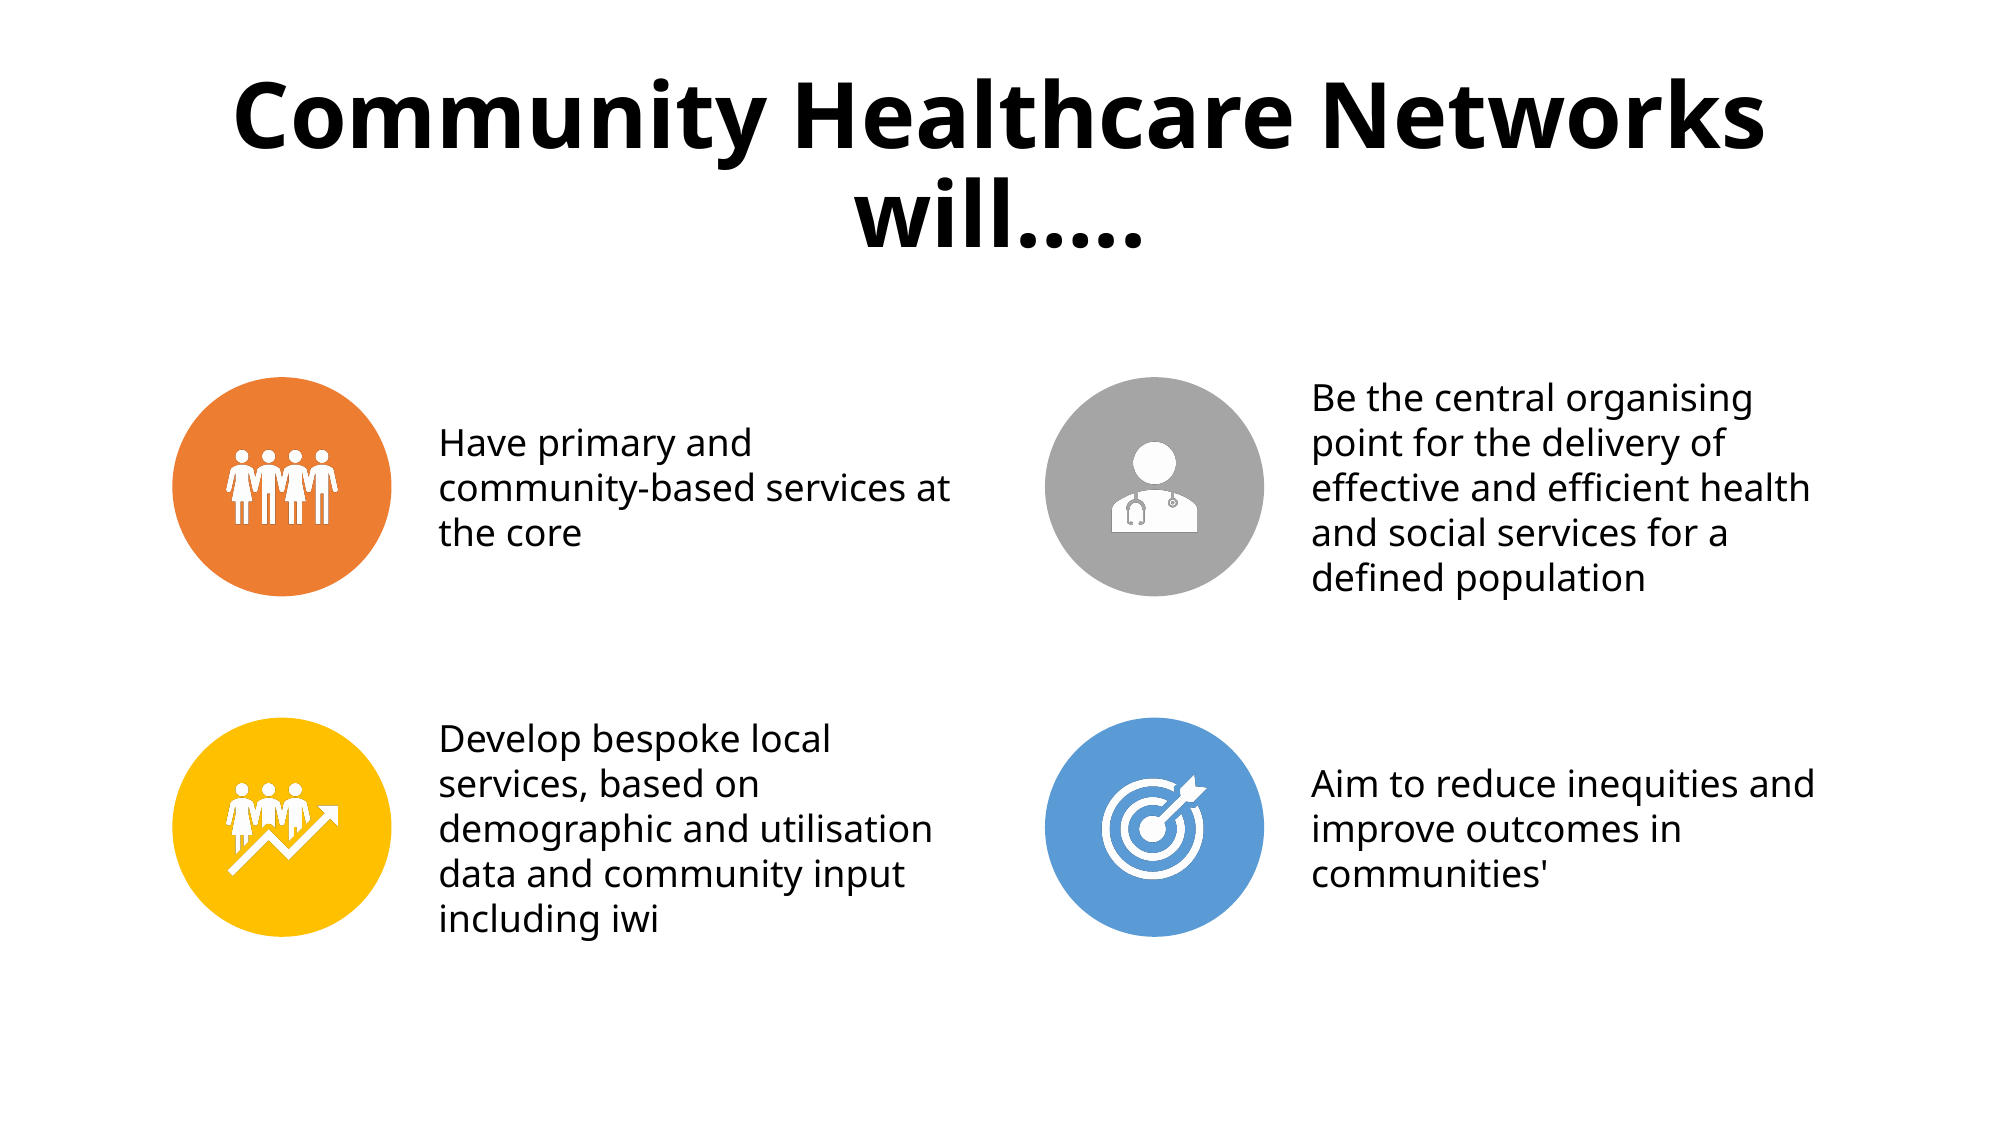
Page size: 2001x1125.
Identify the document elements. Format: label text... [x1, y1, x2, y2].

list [137, 299, 1863, 1014]
title Community Healthcare Networks will….. [137, 59, 1863, 278]
